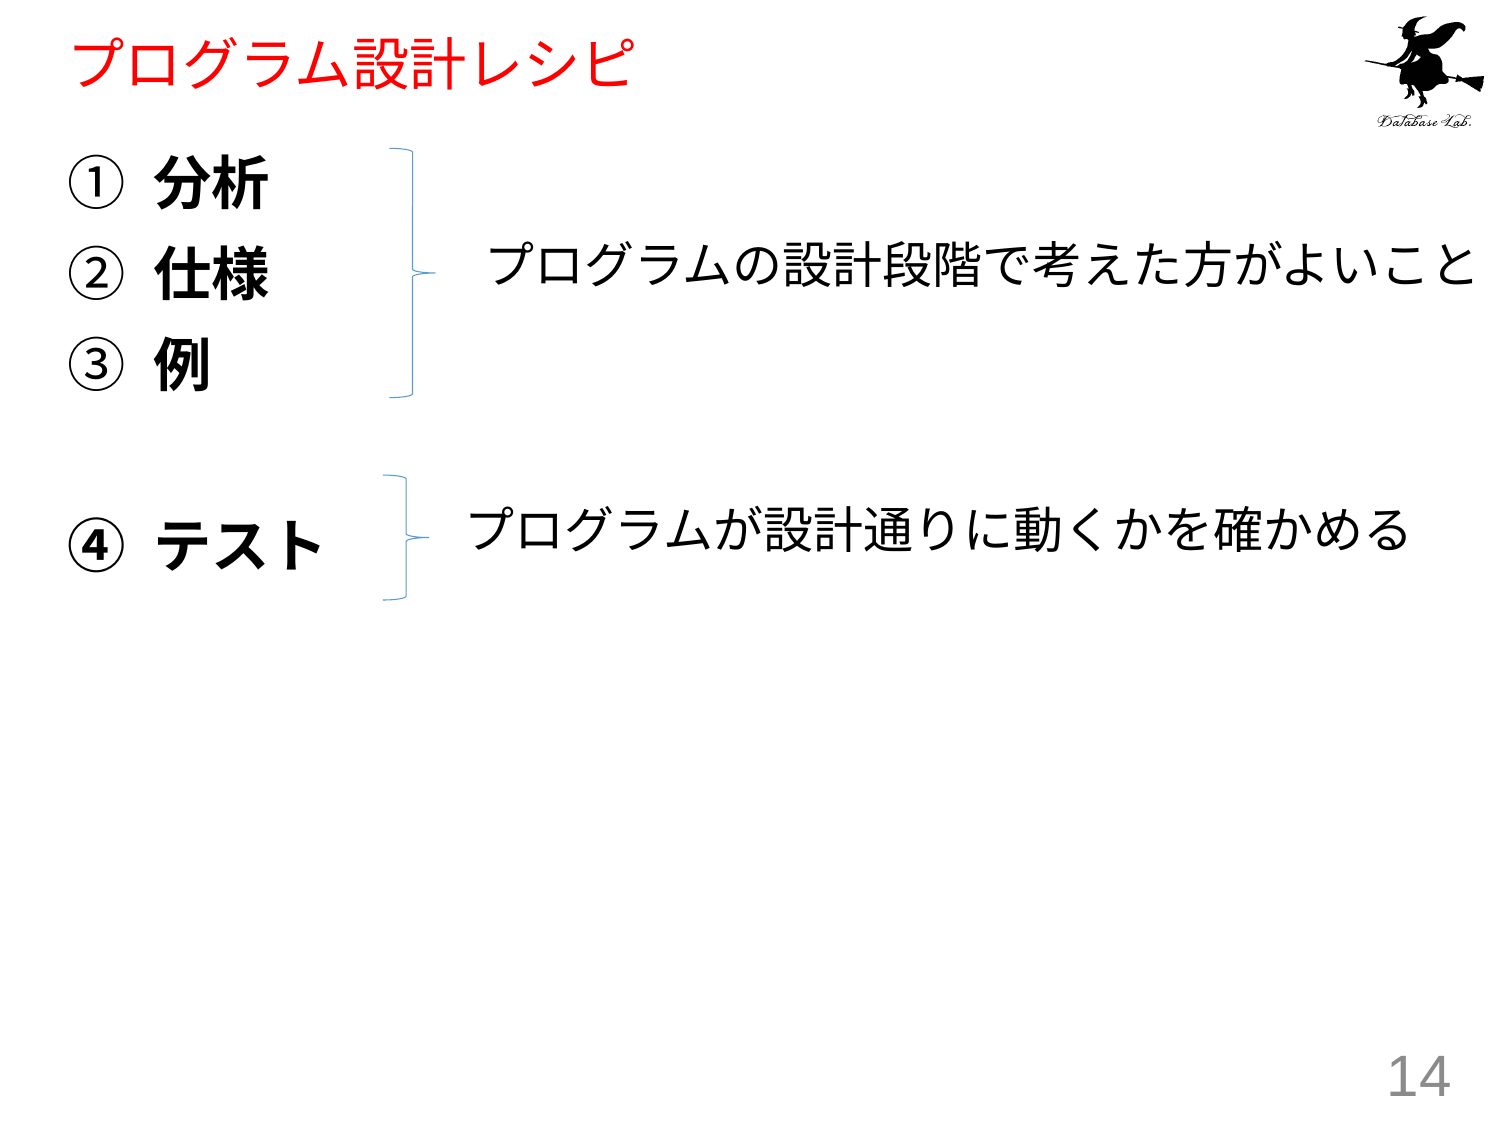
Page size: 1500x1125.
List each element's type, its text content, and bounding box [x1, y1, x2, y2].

title プログラム設計レシピ [52, 28, 1441, 106]
picture [1362, 14, 1486, 130]
text_box [382, 474, 430, 601]
list ① 分析 ② 仕様 ③ 例 ④ テスト [52, 138, 1441, 1014]
text_box プログラムが設計通りに動くかを確かめる [450, 491, 1429, 567]
text_box プログラムの設計段階で考えた方がよいこと [469, 225, 1496, 301]
slide_number 14 [1129, 1042, 1467, 1103]
text_box [389, 147, 436, 399]
